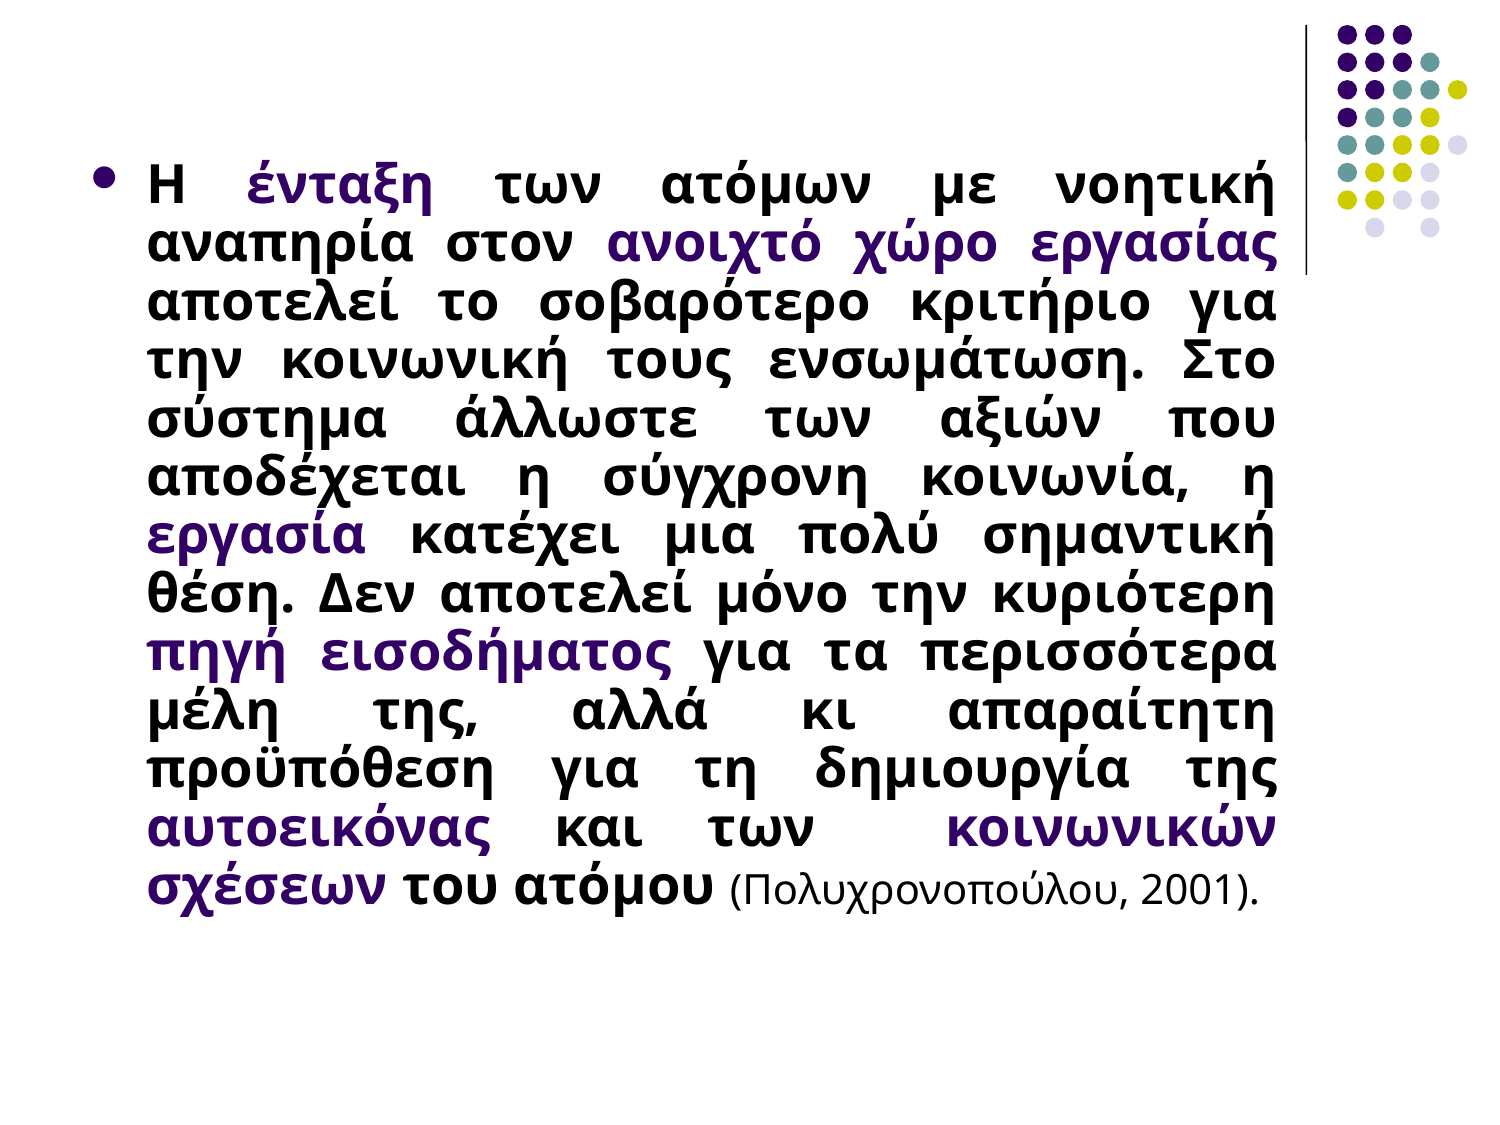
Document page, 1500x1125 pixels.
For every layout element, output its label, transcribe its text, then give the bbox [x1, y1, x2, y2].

list Η ένταξη των ατόμων με νοητική αναπηρία στον ανοιχτό χώρο εργασίας αποτελεί το σοβαρότερο κριτήριο για την κοινωνική τους ενσωμάτωση. Στο σύστημα άλλωστε των αξιών που αποδέχεται η σύγχρονη κοινωνία, η εργασία κατέχει μια πολύ σημαντική θέση. Δεν αποτελεί μόνο την κυριότερη πηγή εισοδήματος για τα περισσότερα μέλη της, αλλά κι απαραίτητη προϋπόθεση για τη δημιουργία της αυτοεικόνας και των κοινωνικών σχέσεων του ατόμου (Πολυχρονοπούλου, 2001). [74, 148, 1294, 1006]
